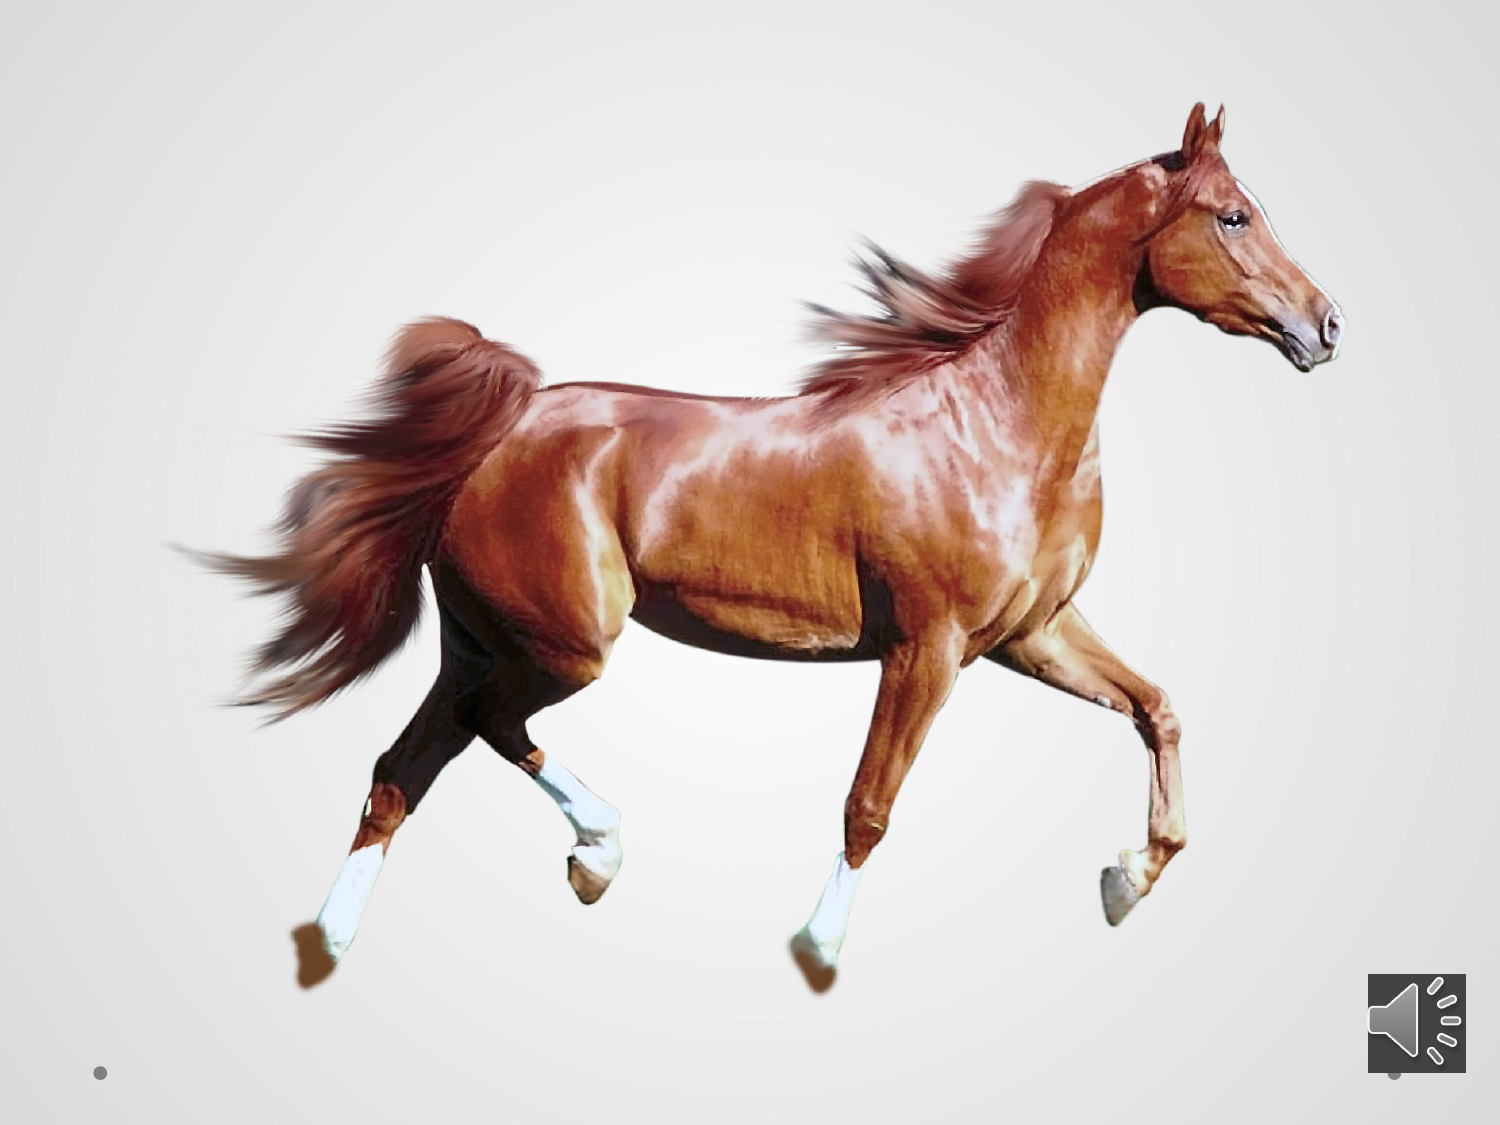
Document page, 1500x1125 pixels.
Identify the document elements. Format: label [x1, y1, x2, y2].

picture [1366, 973, 1468, 1074]
list [151, 99, 1349, 1001]
